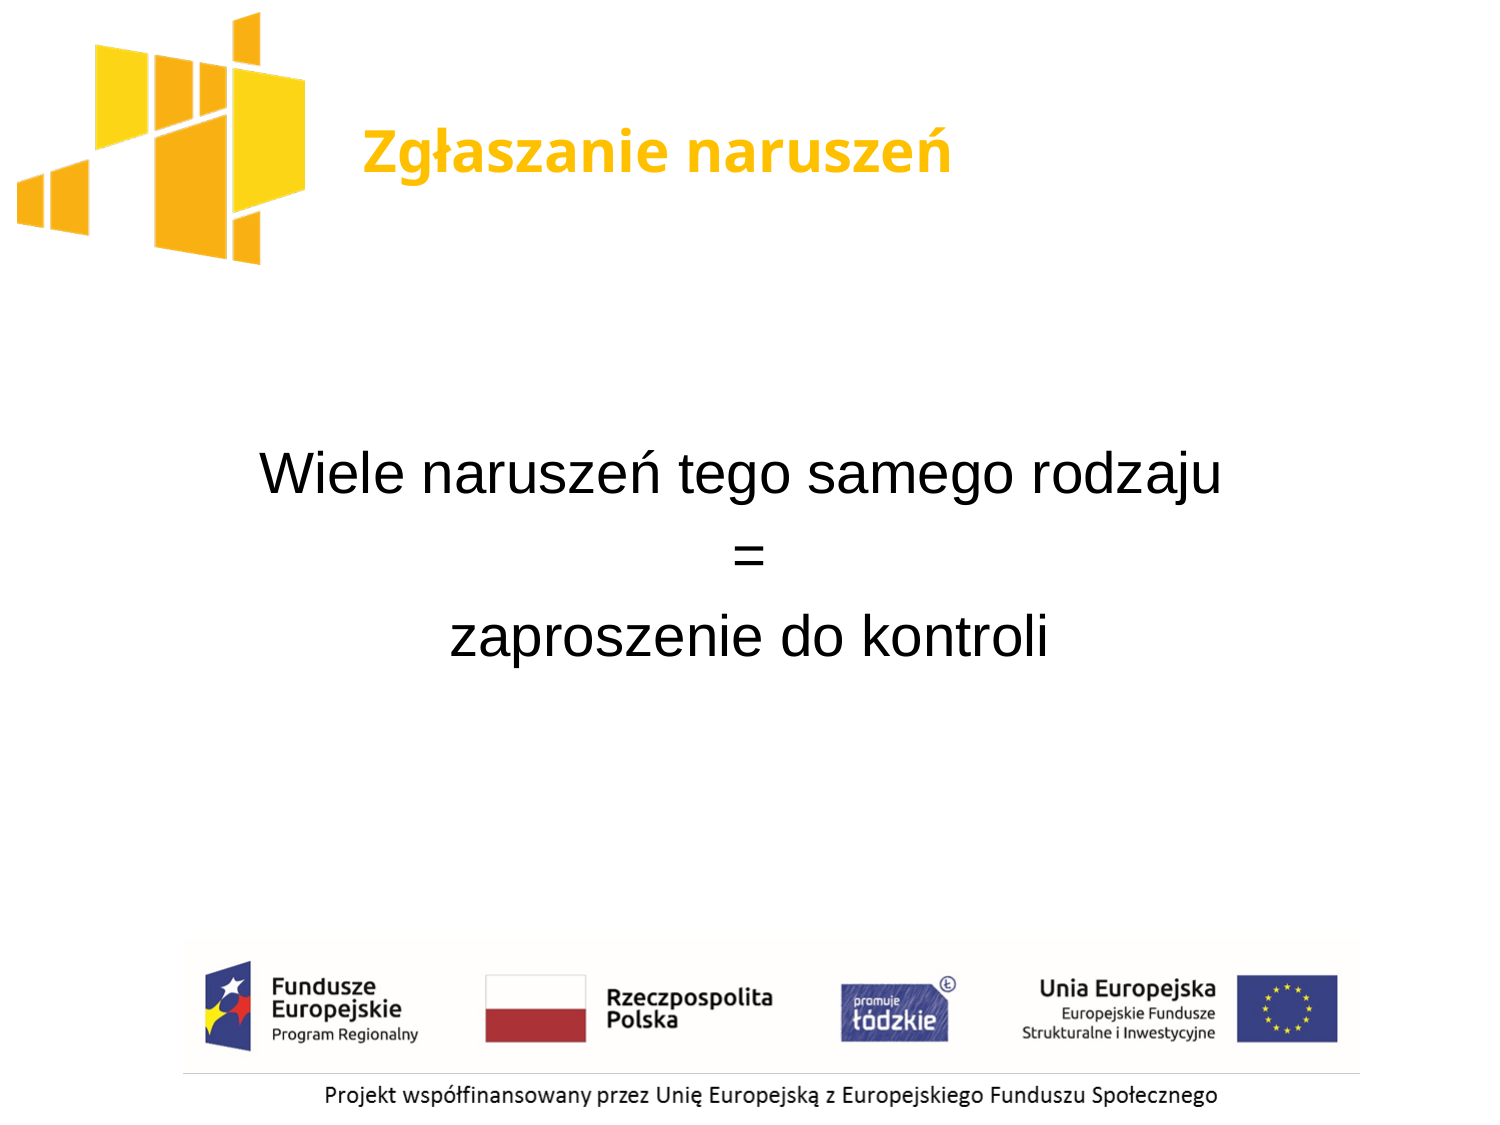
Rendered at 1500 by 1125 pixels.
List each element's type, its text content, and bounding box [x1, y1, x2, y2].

picture [17, 12, 305, 266]
title Zgłaszanie naruszeń [348, 55, 1040, 242]
picture [183, 986, 1360, 1125]
list Wiele naruszeń tego samego rodzaju = zaproszenie do kontroli [75, 242, 1425, 986]
